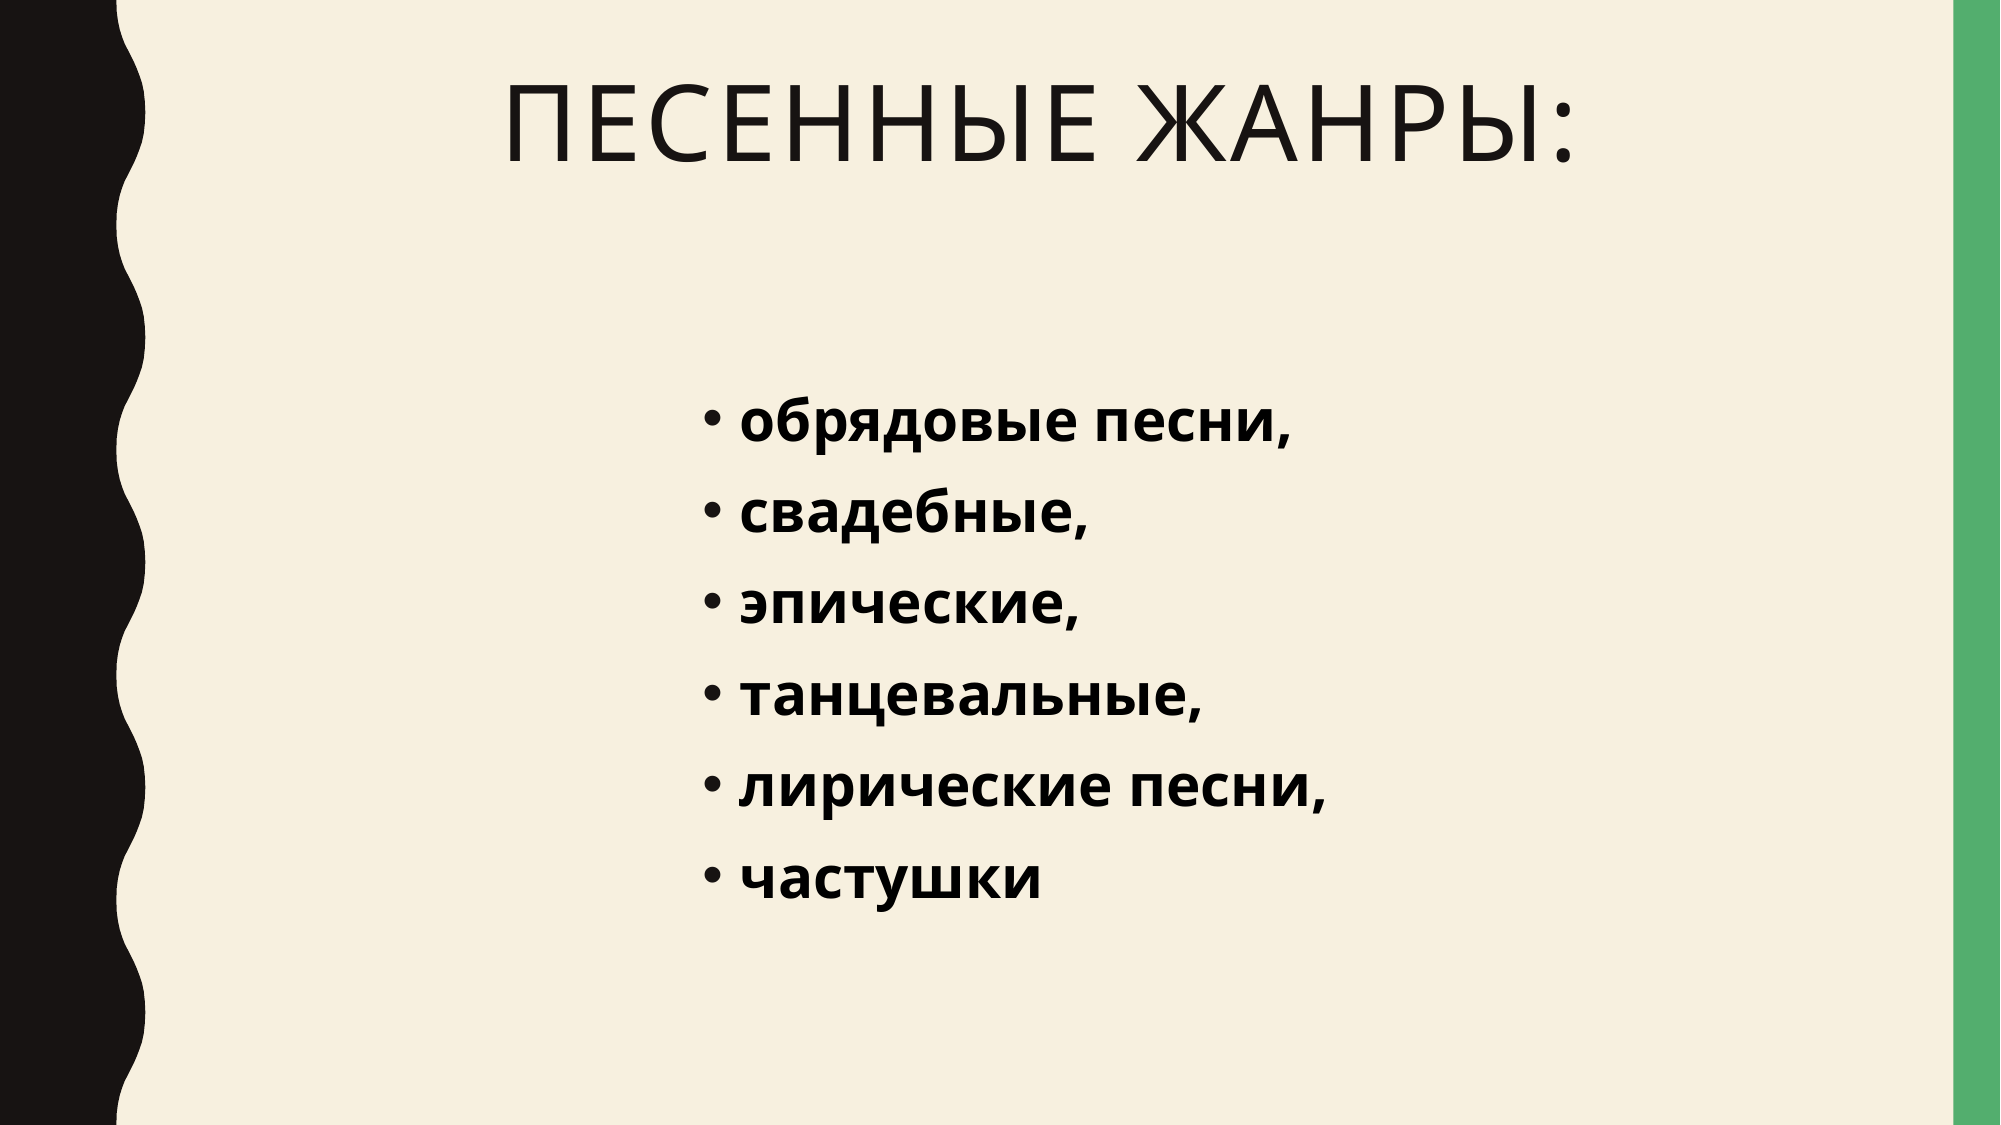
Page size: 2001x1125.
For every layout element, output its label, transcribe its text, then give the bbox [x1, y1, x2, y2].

list обрядовые песни, свадебные, эпические, танцевальные, лирические песни, частушки [687, 368, 1394, 958]
title Песенные жанры: [205, 62, 1875, 308]
